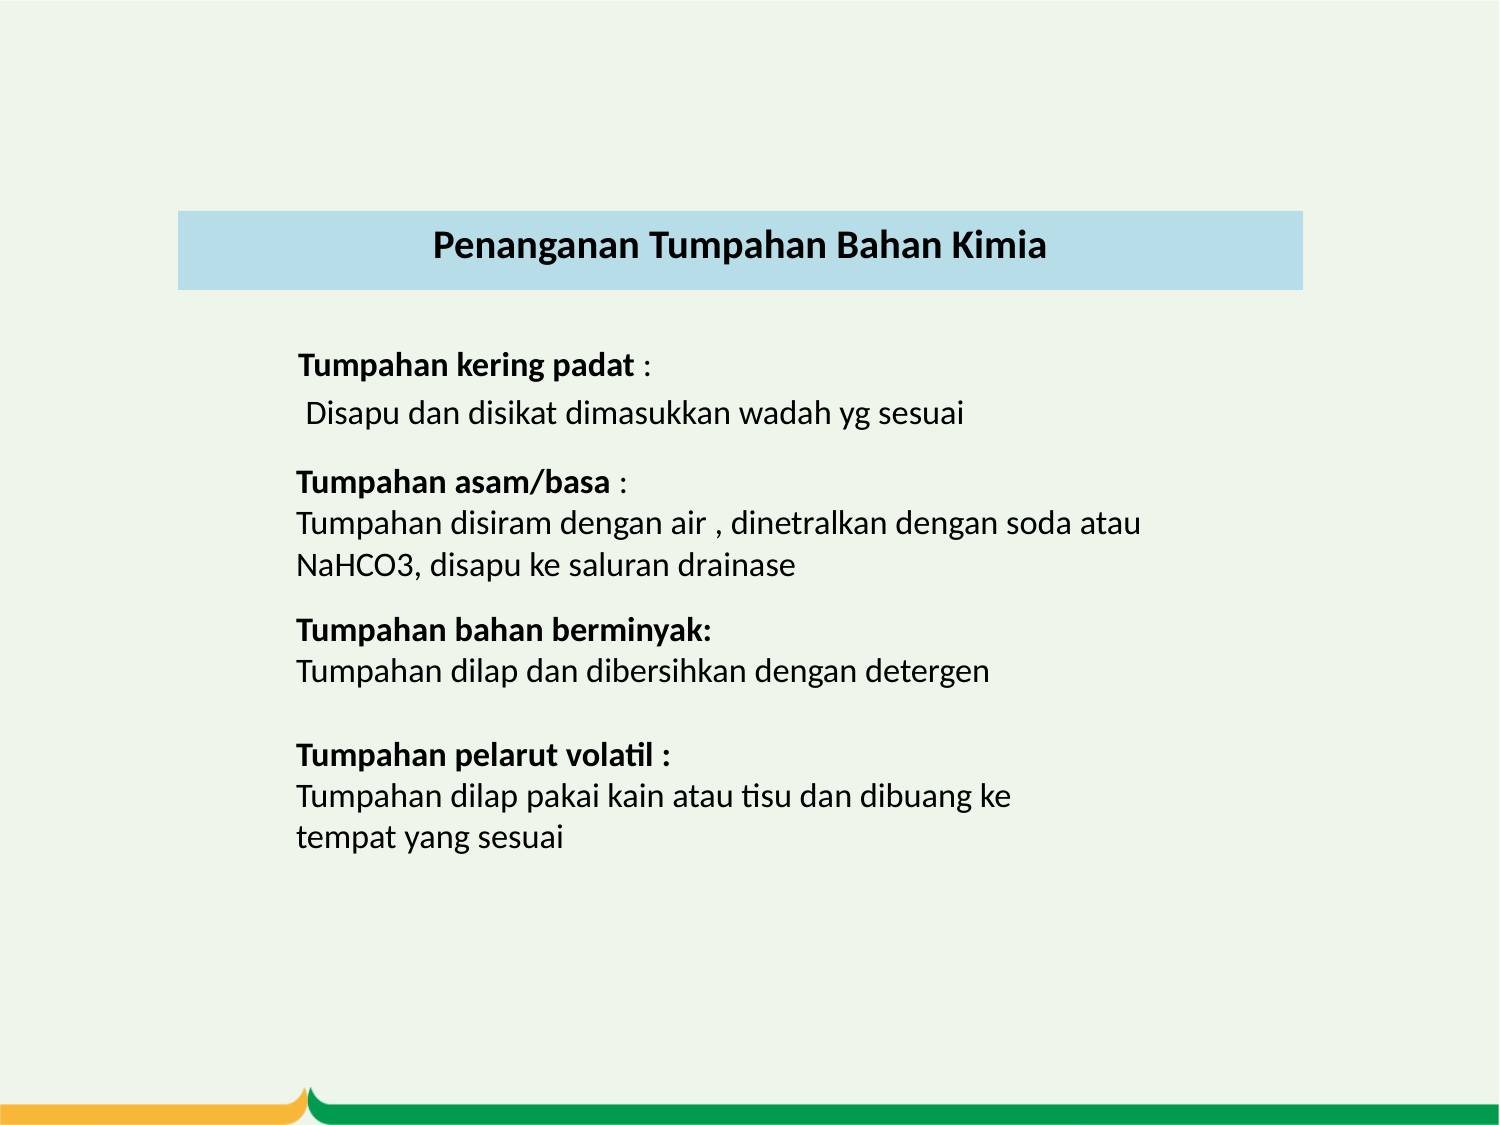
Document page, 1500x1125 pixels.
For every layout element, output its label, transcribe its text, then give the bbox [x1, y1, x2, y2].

text_box Tumpahan bahan berminyak: Tumpahan dilap dan dibersihkan dengan detergen [281, 599, 1200, 698]
text_box Tumpahan asam/basa : Tumpahan disiram dengan air , dinetralkan dengan soda atau NaHCO3, disapu ke saluran drainase [281, 452, 1247, 591]
title Penanganan Tumpahan Bahan Kimia [178, 210, 1304, 290]
picture [0, 0, 1500, 1125]
list Tumpahan kering padat : Disapu dan disikat dimasukkan wadah yg sesuai [234, 334, 1247, 476]
text_box Tumpahan pelarut volatil : Tumpahan dilap pakai kain atau tisu dan dibuang ke tempat yang sesuai [281, 724, 1069, 864]
